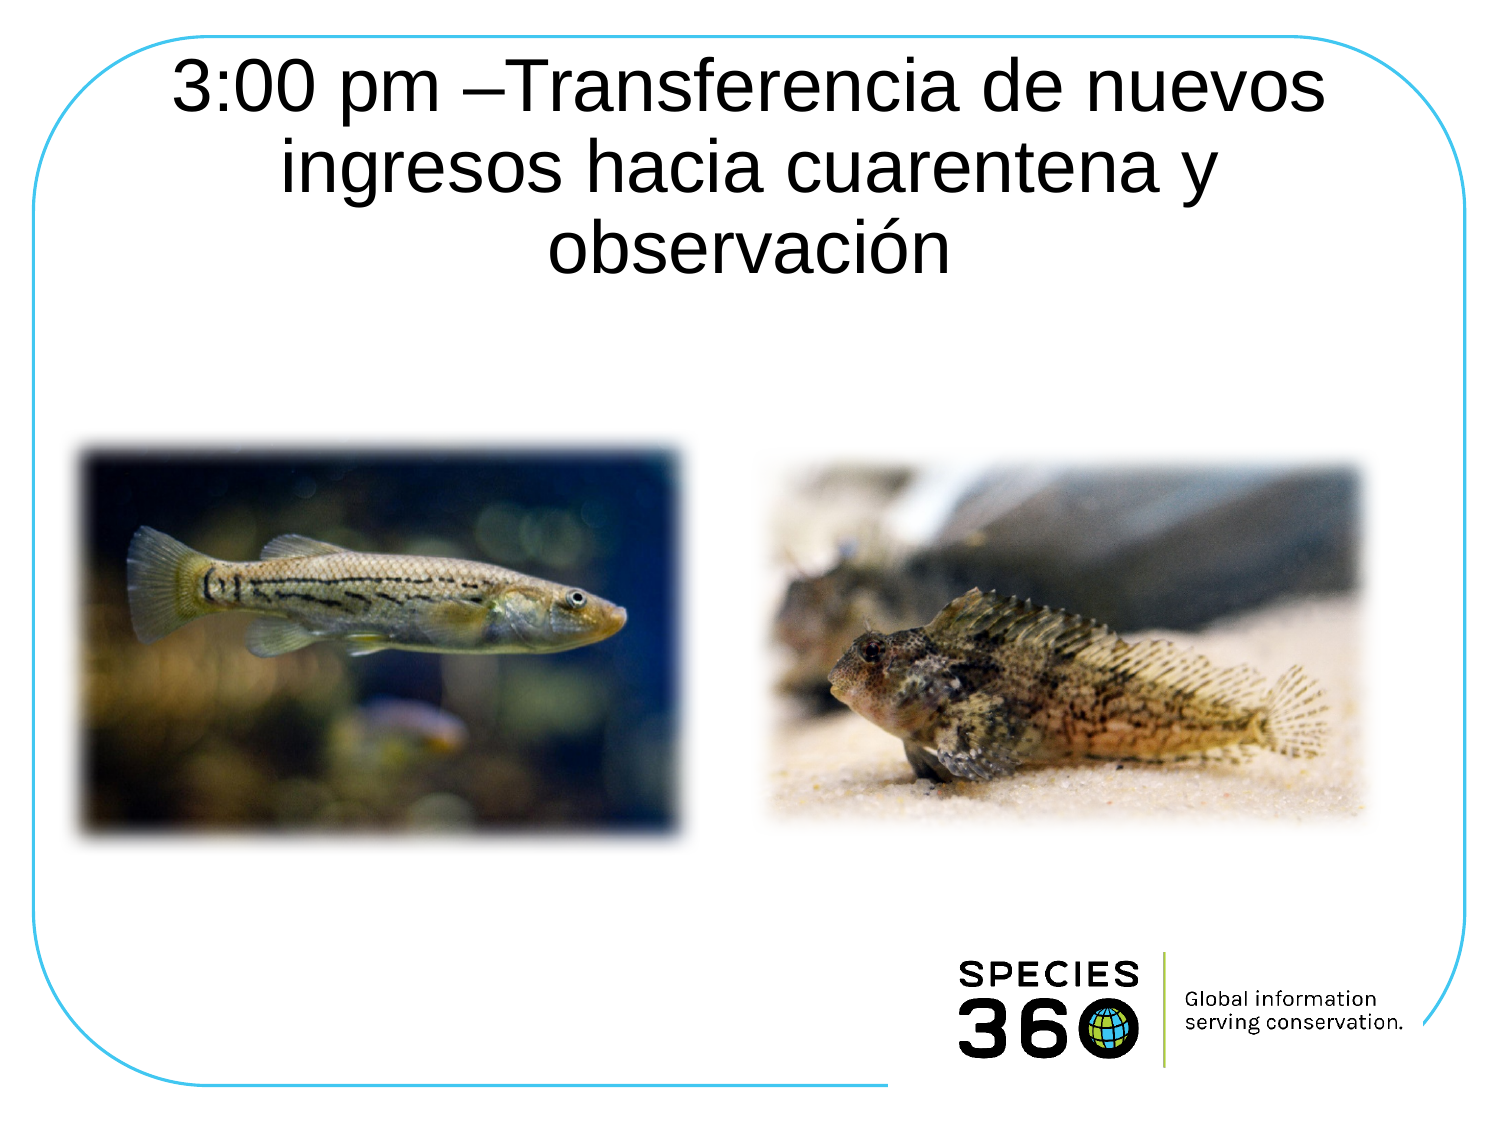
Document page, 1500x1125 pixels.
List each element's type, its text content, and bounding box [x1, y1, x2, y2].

picture [59, 428, 701, 856]
picture [954, 944, 1407, 1075]
title 3:00 pm –Transferencia de nuevos ingresos hacia cuarentena y observación [103, 59, 1397, 278]
picture [749, 446, 1382, 837]
